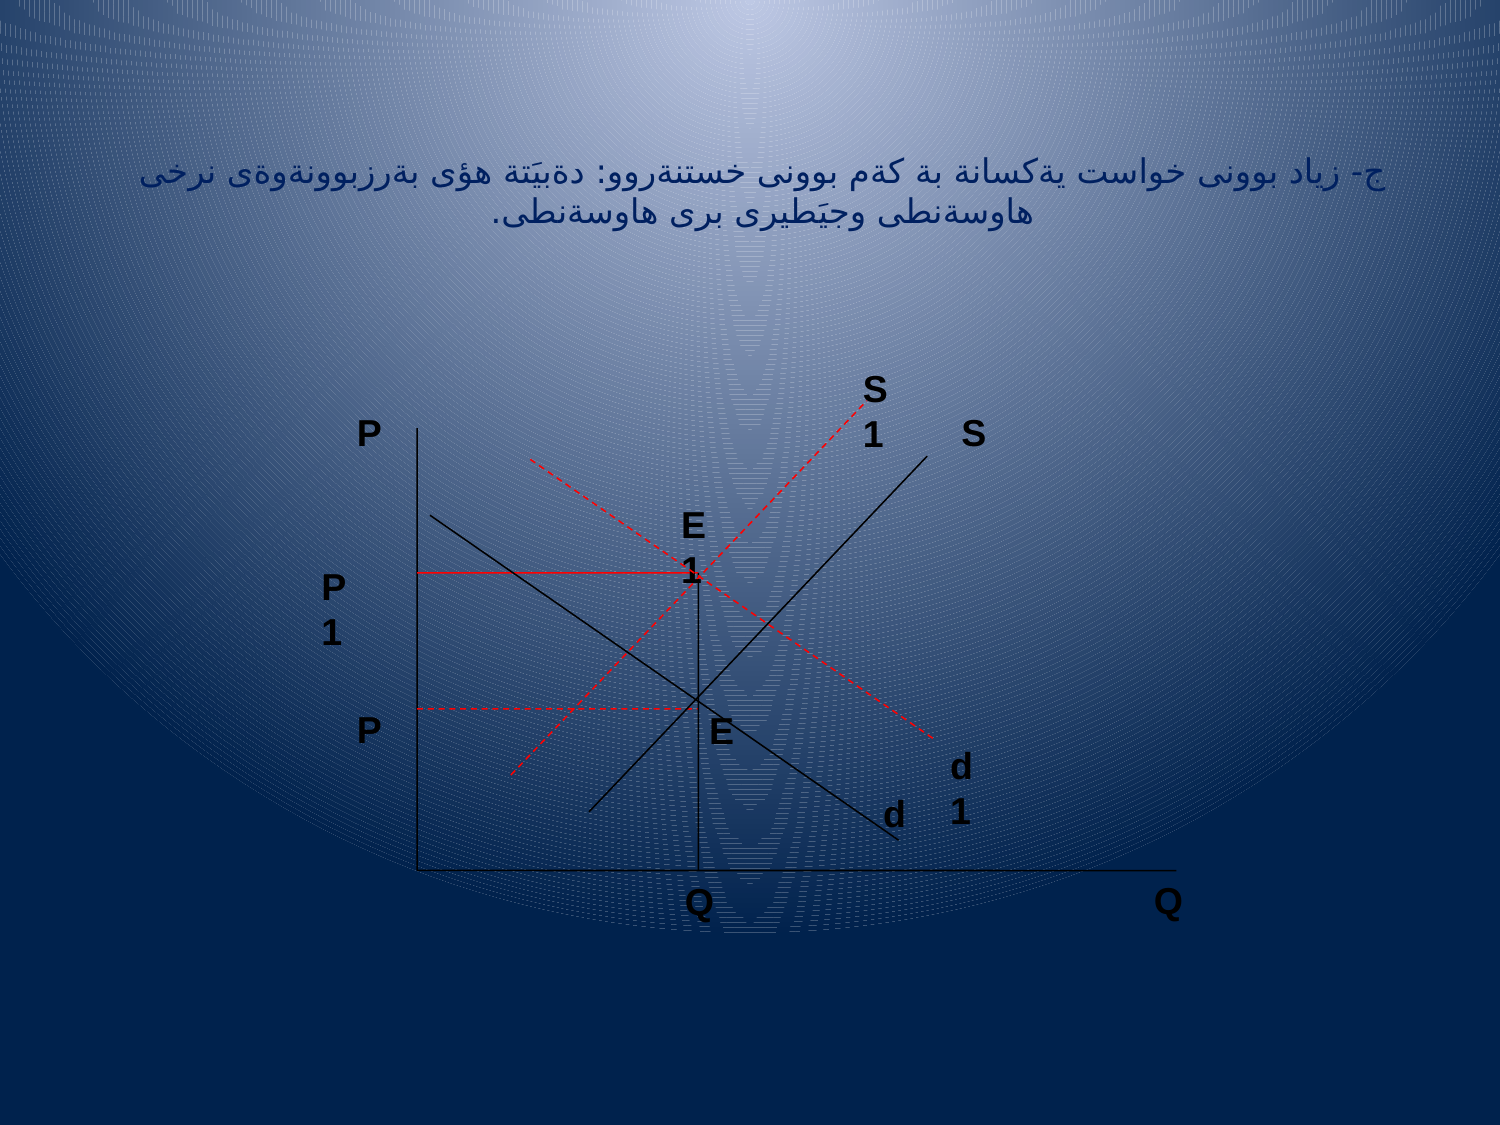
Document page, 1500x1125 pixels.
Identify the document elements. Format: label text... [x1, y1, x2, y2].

text_box P [342, 698, 386, 758]
text_box Q [670, 870, 736, 931]
text_box S1 [848, 357, 914, 463]
text_box E1 [666, 493, 732, 599]
title ج- زياد بوونى خواست يةكسانة بة كةم بوونى خستنةروو: دةبيَتة هؤى بةرزبوونةوةى نرخى هاوسةنطى وجيَطيرى برى هاوسةنطى. [50, 141, 1475, 279]
text_box S [946, 401, 1013, 461]
text_box Q [1138, 869, 1205, 930]
text_box P [342, 401, 427, 462]
text_box d [868, 782, 934, 843]
text_box P1 [306, 555, 378, 661]
text_box d1 [935, 734, 1001, 840]
text_box E [688, 699, 755, 760]
